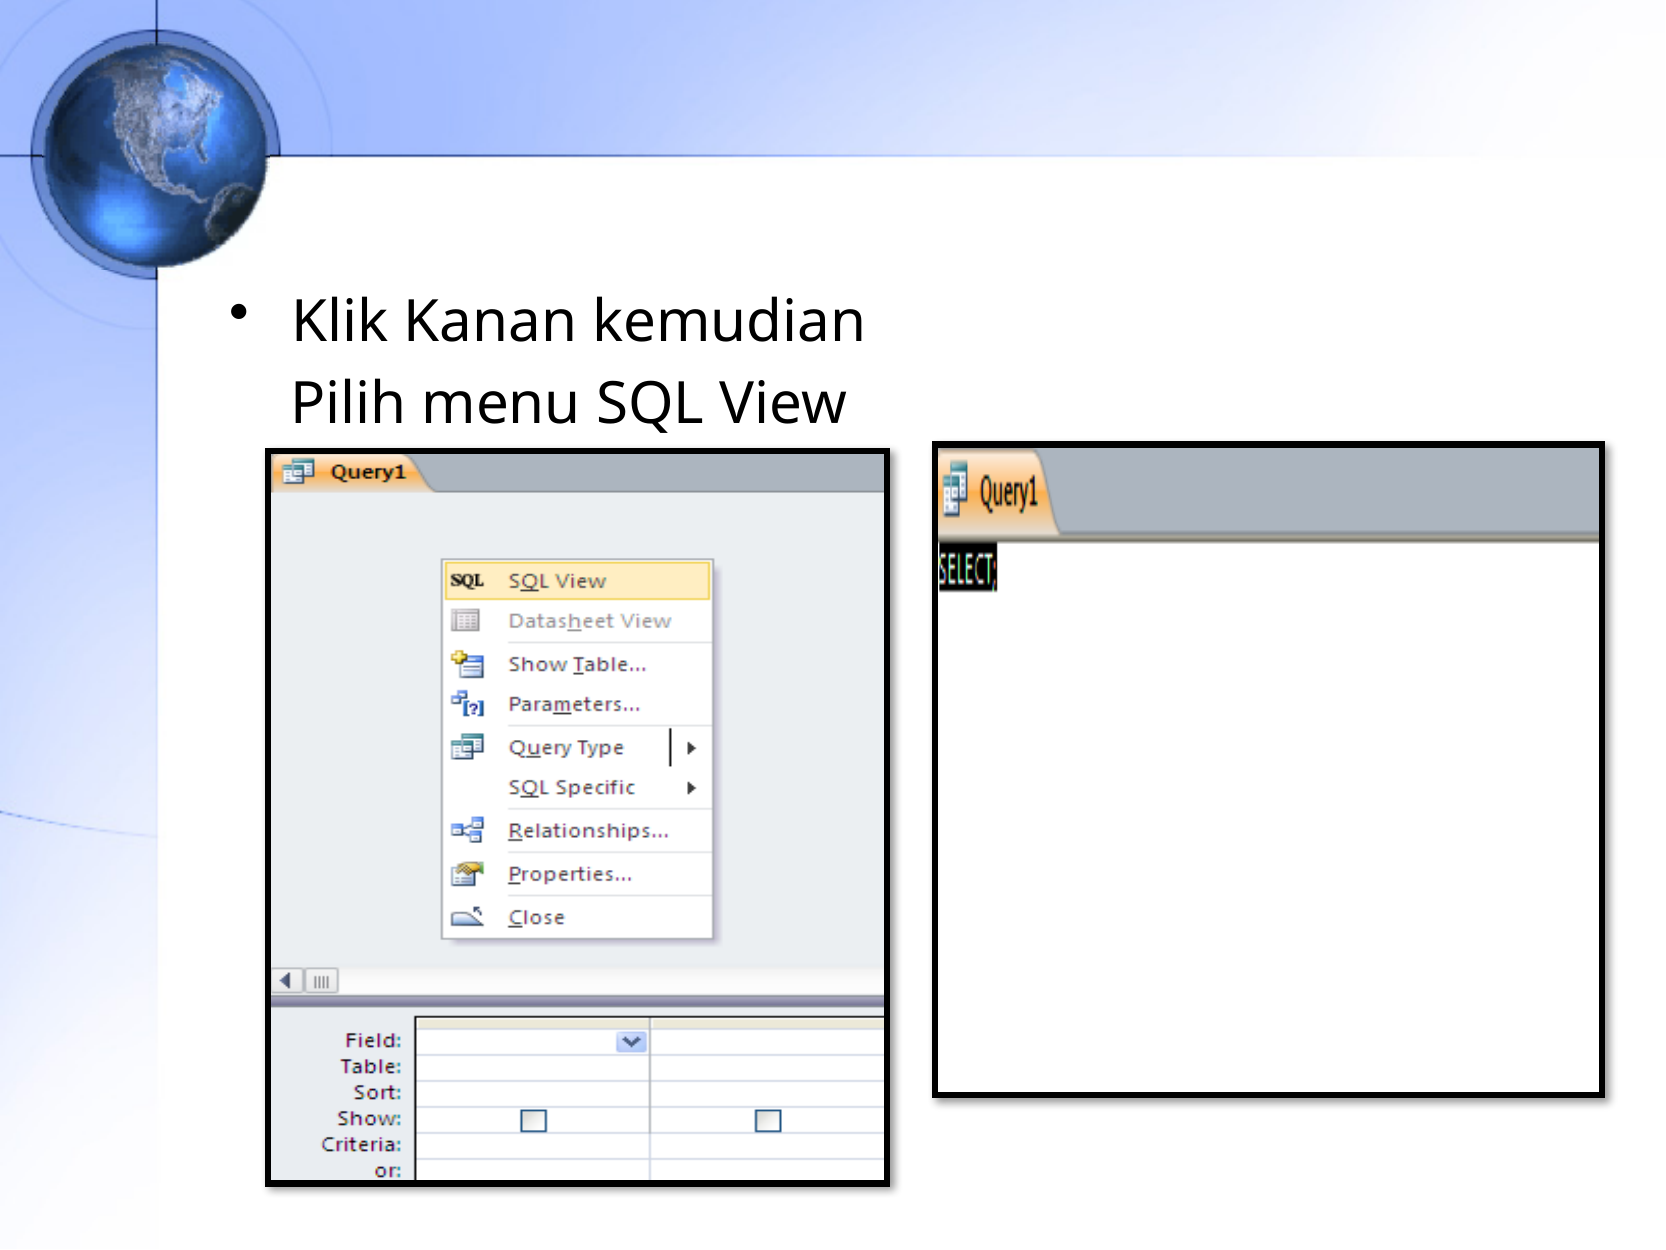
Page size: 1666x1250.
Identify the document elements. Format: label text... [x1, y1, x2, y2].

list Klik Kanan kemudian Pilih menu SQL View [212, 274, 1626, 1176]
picture [0, 0, 1666, 1249]
